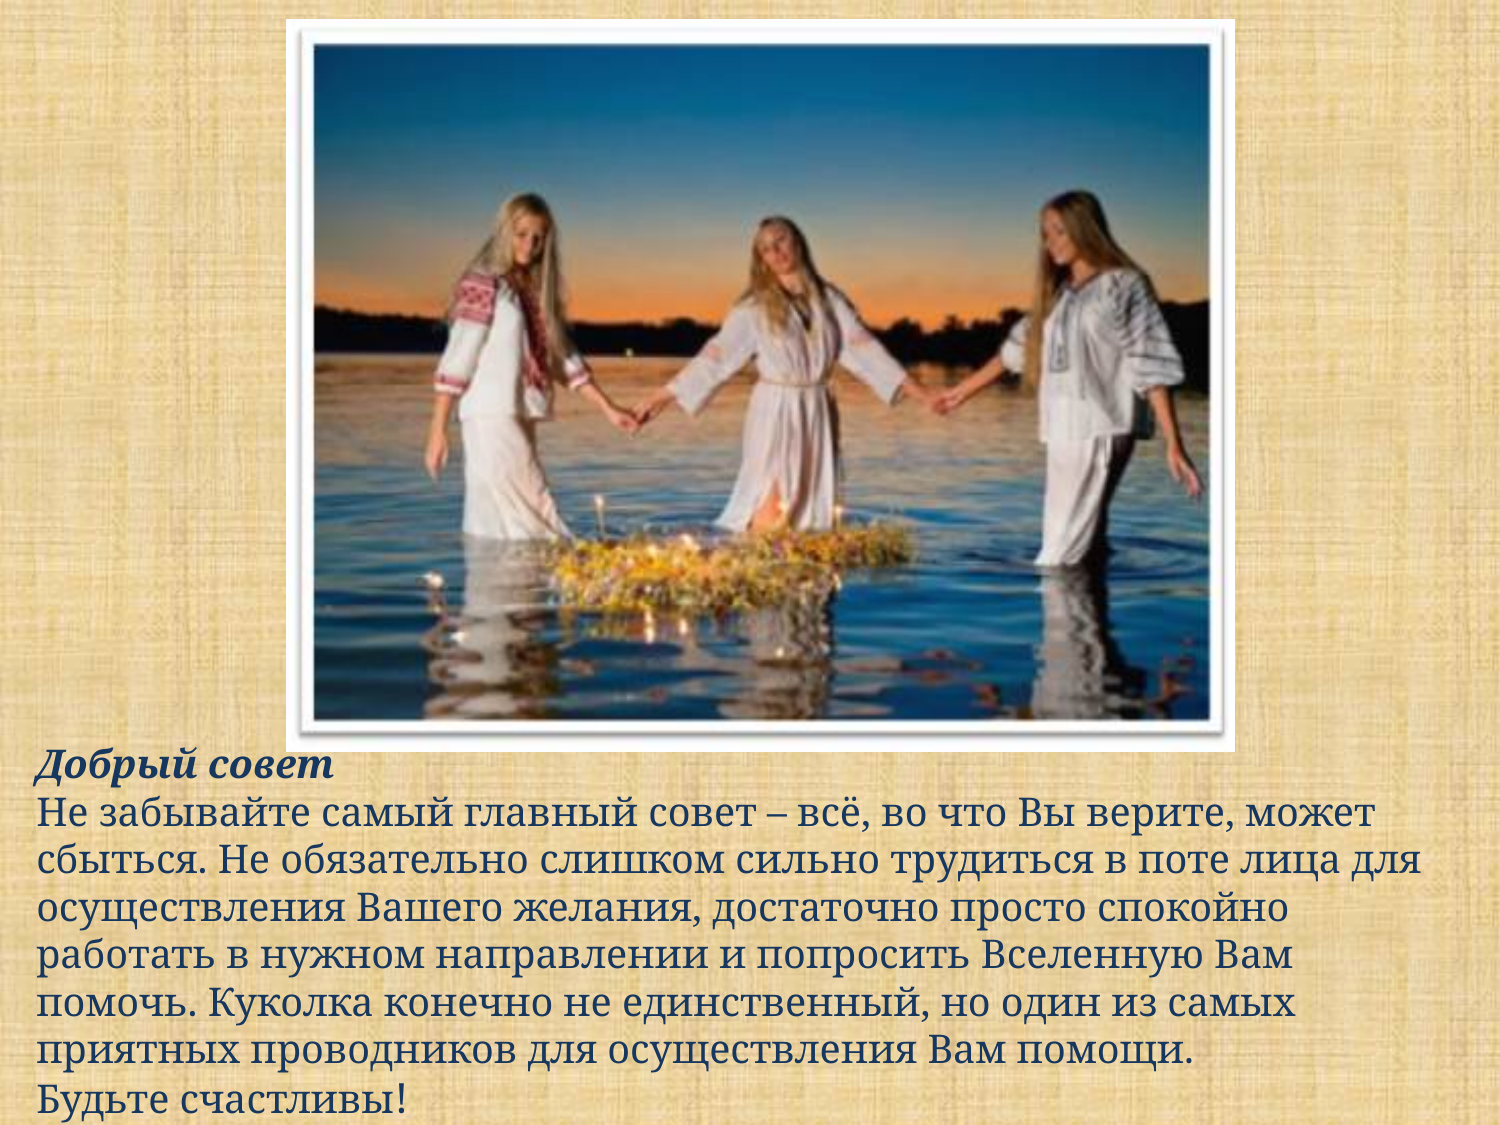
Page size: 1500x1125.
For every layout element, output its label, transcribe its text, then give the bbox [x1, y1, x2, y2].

text_box Добрый совет Не забывайте самый главный совет – всё, во что Вы верите, может сбыться. Не обязательно слишком сильно трудиться в поте лица для осуществления Вашего желания, достаточно просто спокойно работать в нужном направлении и попросить Вселенную Вам помочь. Куколка конечно не единственный, но один из самых приятных проводников для осуществления Вам помощи. Будьте счастливы! [21, 732, 1463, 1125]
picture [286, 18, 1235, 752]
